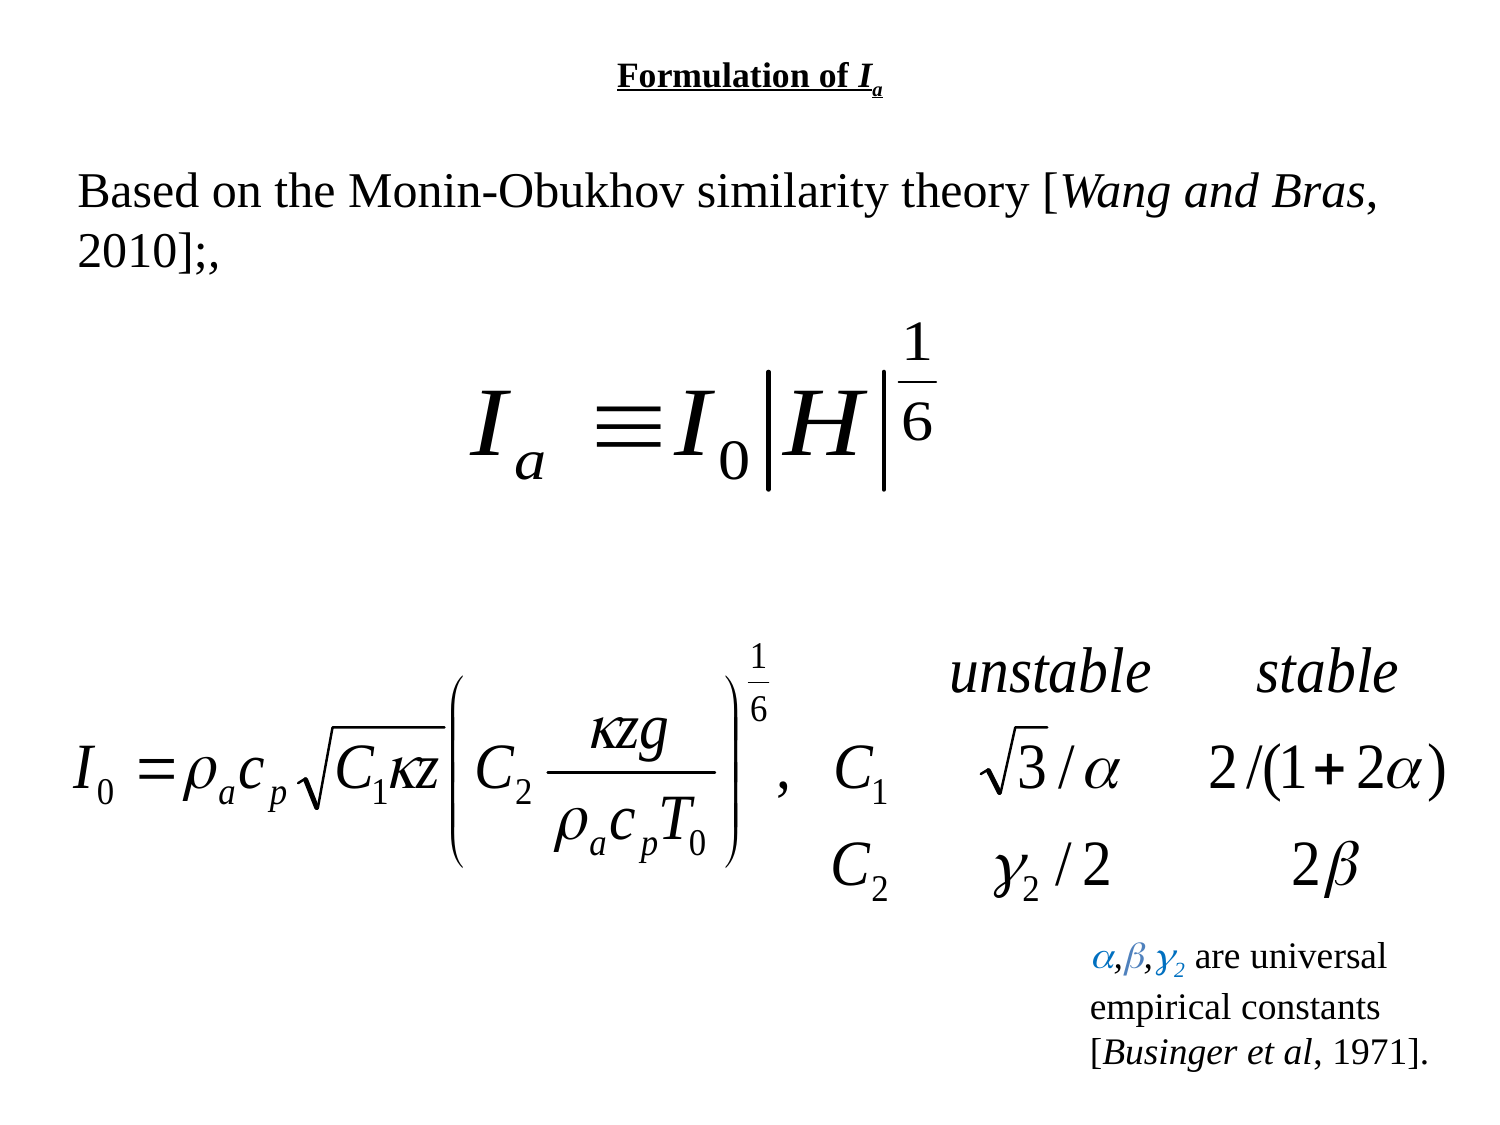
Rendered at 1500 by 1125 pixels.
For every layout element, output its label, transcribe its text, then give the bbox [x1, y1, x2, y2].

title Formulation of Ia [75, 0, 1425, 143]
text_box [449, 299, 955, 513]
text_box Based on the Monin-Obukhov similarity theory [Wang and Bras, 2010];, [62, 149, 1438, 285]
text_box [62, 627, 1459, 913]
text_box a,b,g2 are universal empirical constants [Businger et al, 1971]. [1074, 923, 1475, 1080]
